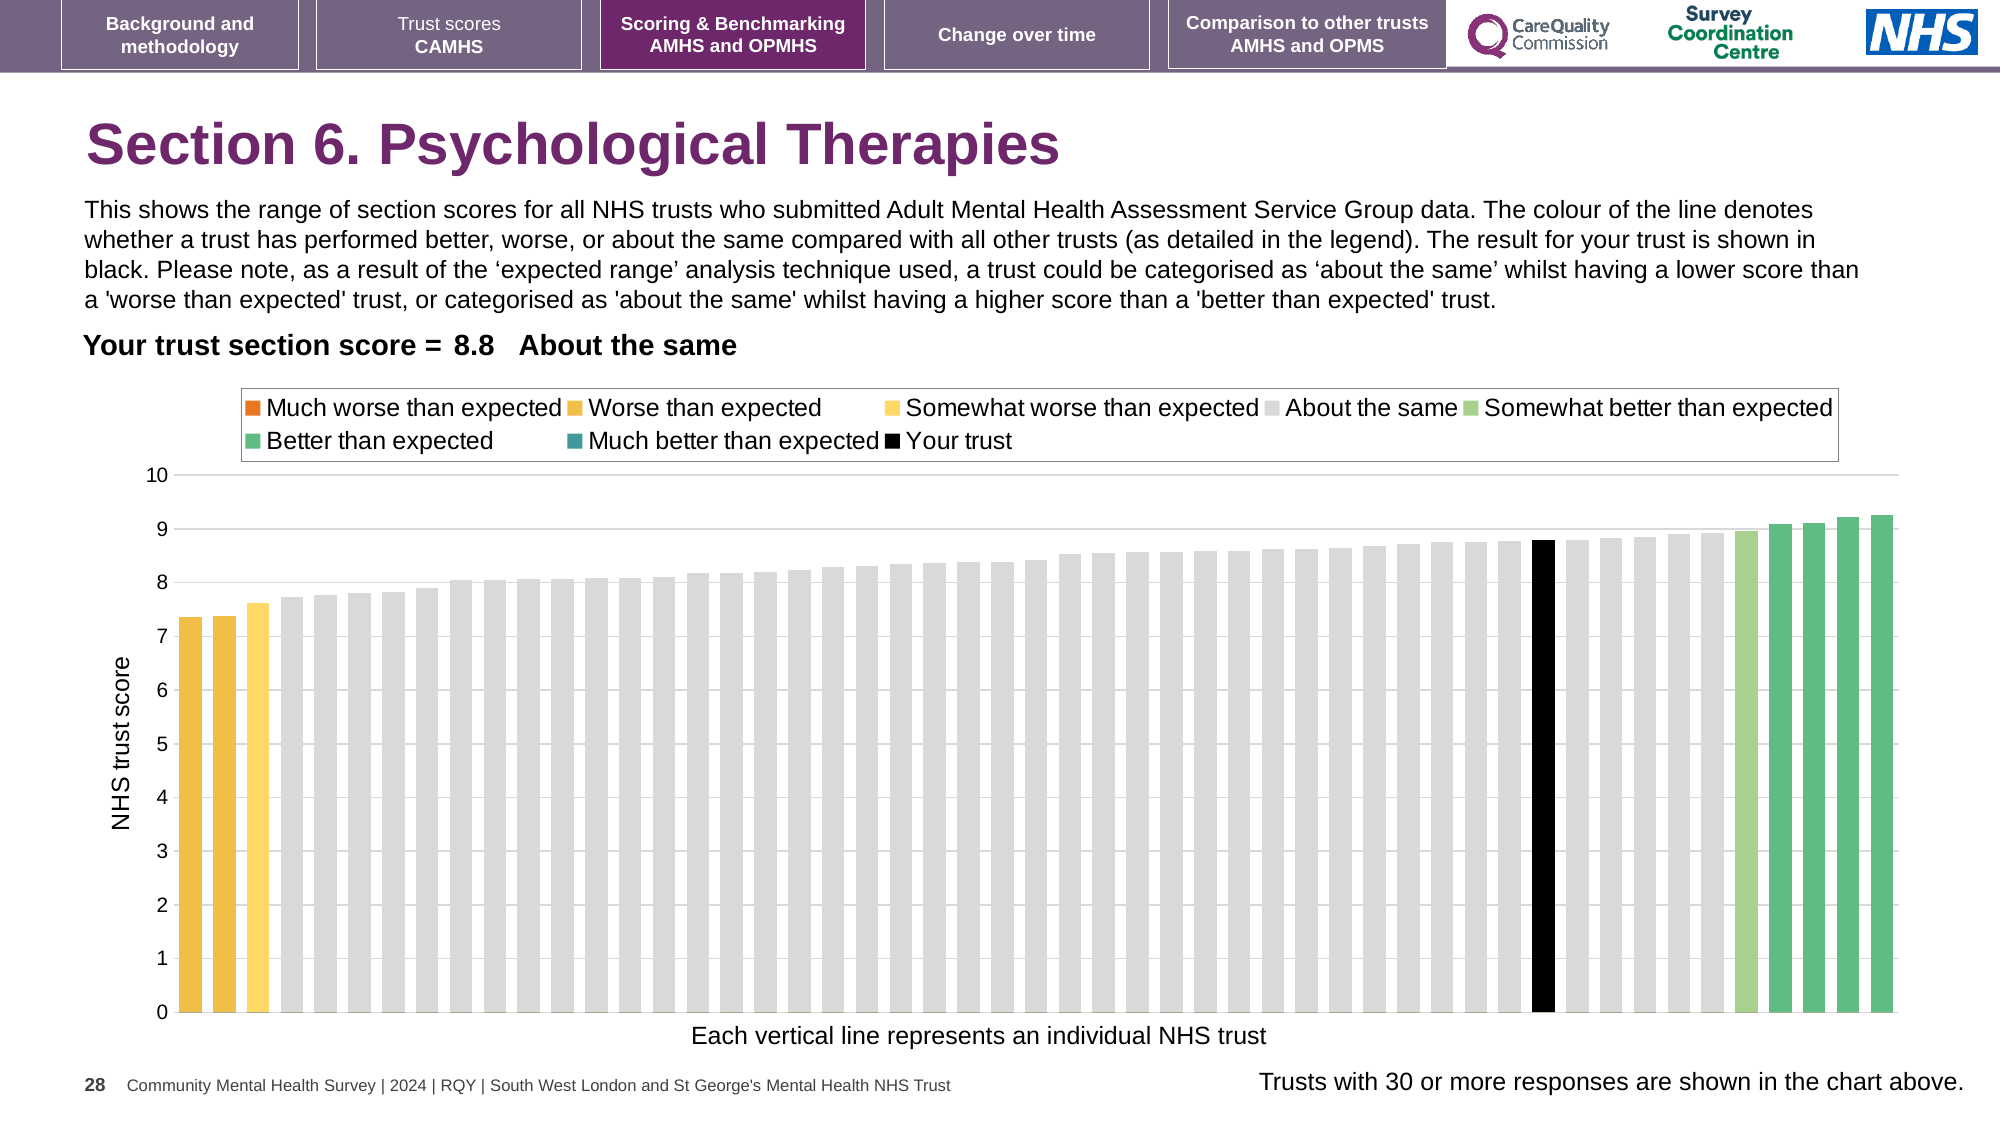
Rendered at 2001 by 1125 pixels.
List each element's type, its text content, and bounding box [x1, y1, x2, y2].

table_header Your trust section score = [53, 323, 448, 370]
text_box 28 [84, 1065, 122, 1125]
table_header 8.8 [448, 323, 518, 369]
picture [1666, 3, 1794, 61]
picture [1866, 9, 1978, 55]
picture [1467, 13, 1610, 59]
text_box This shows the range of section scores for all NHS trusts who submitted Adult Mental Health Assessment Service Group data. The colour of the line denotes whether a trust has performed better, worse, or about the same compared with all other trusts (as detailed in the legend). The result for your trust is shown in black. Please note, as a result of the ‘expected range’ analysis technique used, a trust could be categorised as ‘about the same’ whilst having a lower score than a 'worse than expected' trust, or categorised as 'about the same' whilst having a higher score than a 'better than expected' trust. [69, 186, 1890, 321]
text_box Each vertical line represents an individual NHS trust [676, 1036, 1283, 1058]
text_box Trusts with 30 or more responses are shown in the chart above. [1244, 1057, 2000, 1103]
chart [99, 369, 1923, 1036]
text_box Section 6. Psychological Therapies [72, 99, 1502, 185]
table_header About the same [518, 323, 1807, 369]
